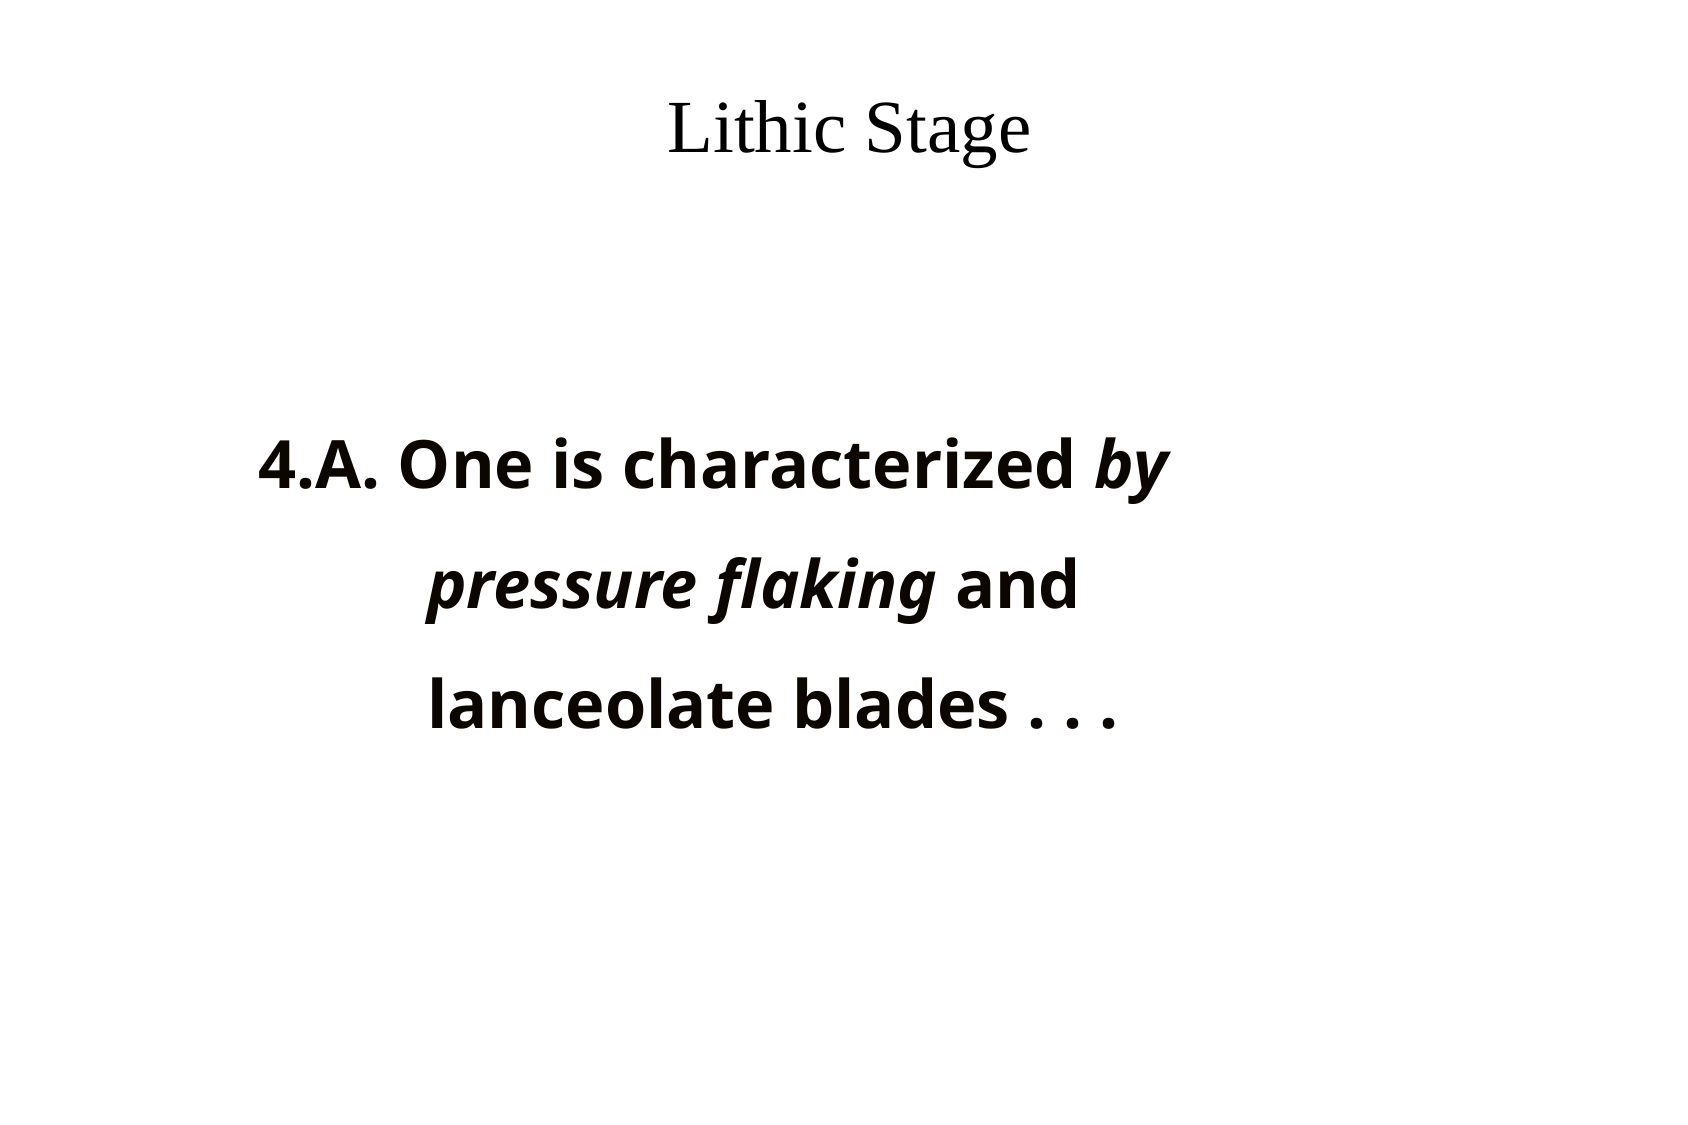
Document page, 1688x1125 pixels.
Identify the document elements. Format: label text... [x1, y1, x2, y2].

text_box 4.A. One is characterized by pressure flaking and lanceolate blades . . . [243, 375, 1444, 750]
title Lithic Stage [112, 20, 1588, 225]
